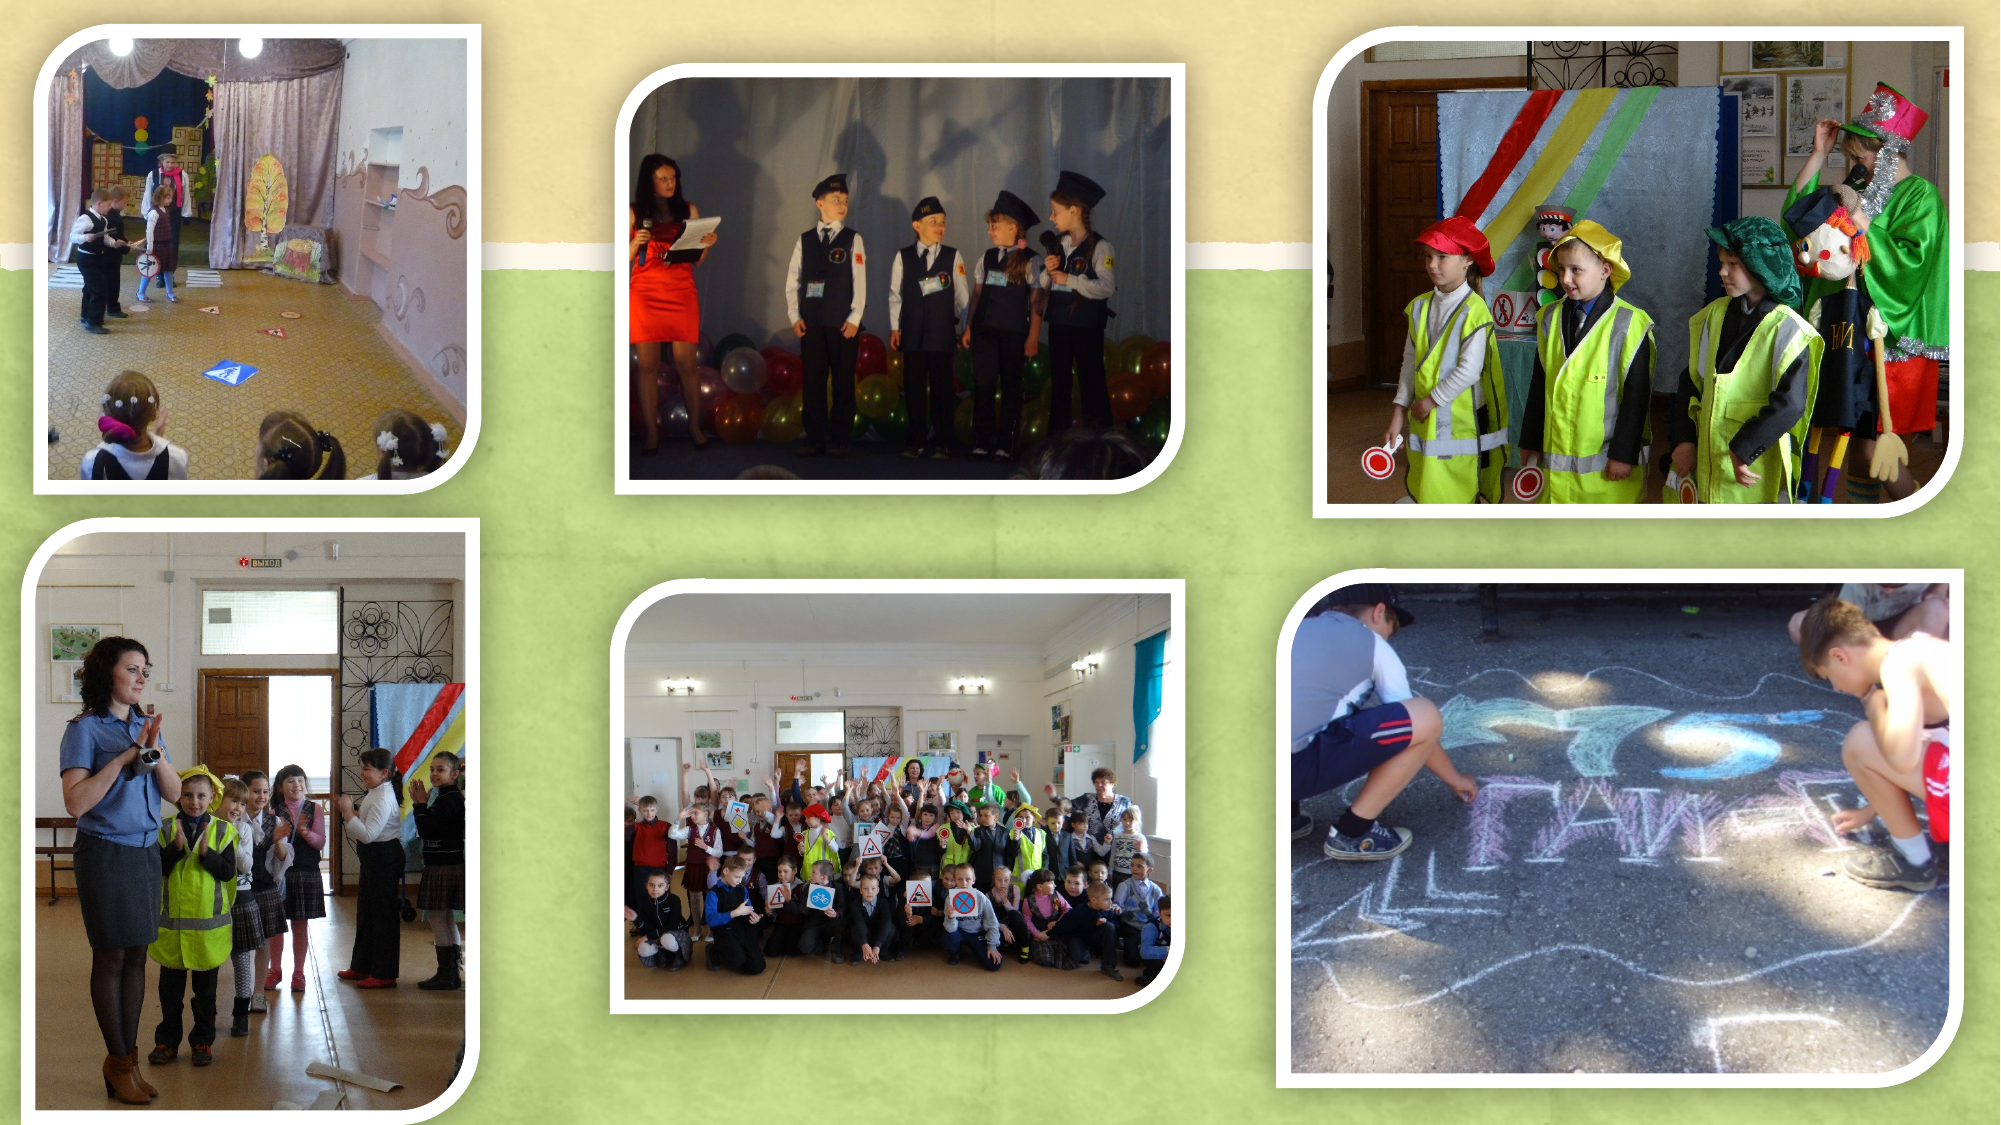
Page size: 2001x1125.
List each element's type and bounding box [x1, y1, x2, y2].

picture [616, 585, 1179, 1008]
picture [40, 30, 475, 488]
picture [27, 524, 474, 1119]
picture [621, 69, 1179, 488]
picture [1282, 575, 1958, 1082]
picture [1319, 33, 1958, 512]
